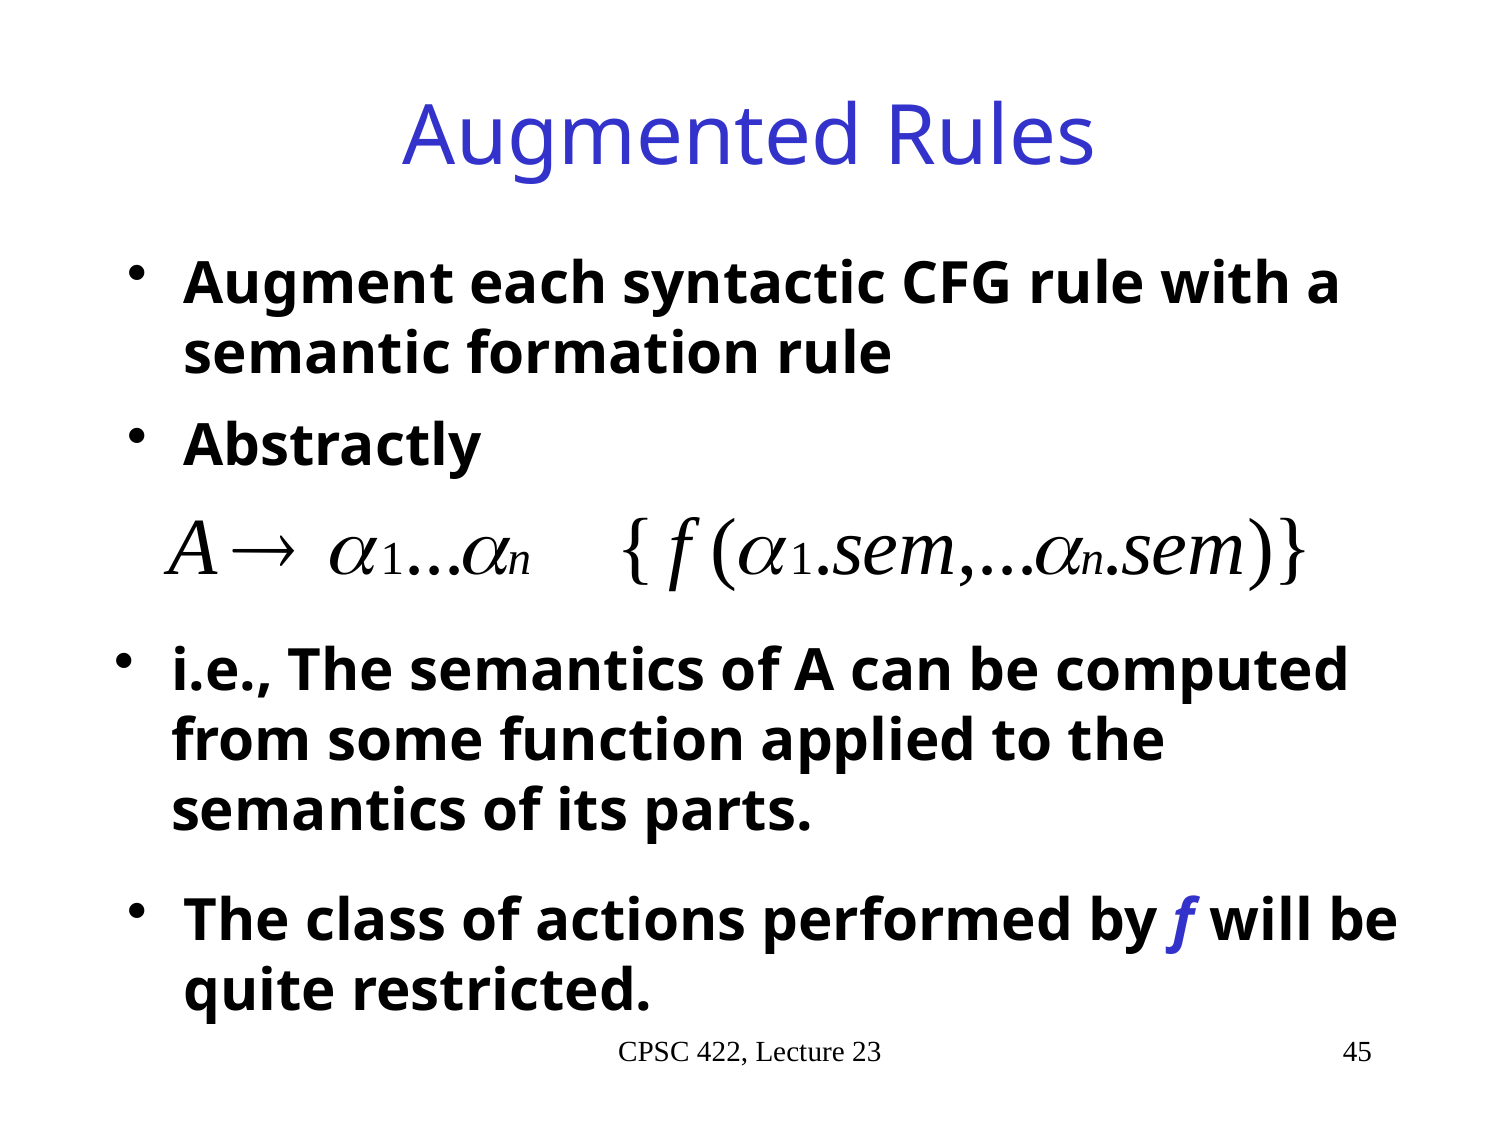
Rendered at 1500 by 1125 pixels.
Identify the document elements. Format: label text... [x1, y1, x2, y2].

slide_number 45 [1074, 1028, 1388, 1101]
list Augment each syntactic CFG rule with a semantic formation rule [112, 237, 1366, 388]
footer CPSC 422, Lecture 23 [512, 1028, 988, 1101]
text_box The class of actions performed by f will be quite restricted. [112, 874, 1441, 1028]
text_box i.e., The semantics of A can be computed from some function applied to the semantics of its parts. [99, 624, 1438, 825]
title Augmented Rules [112, 37, 1388, 226]
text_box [112, 399, 1321, 609]
